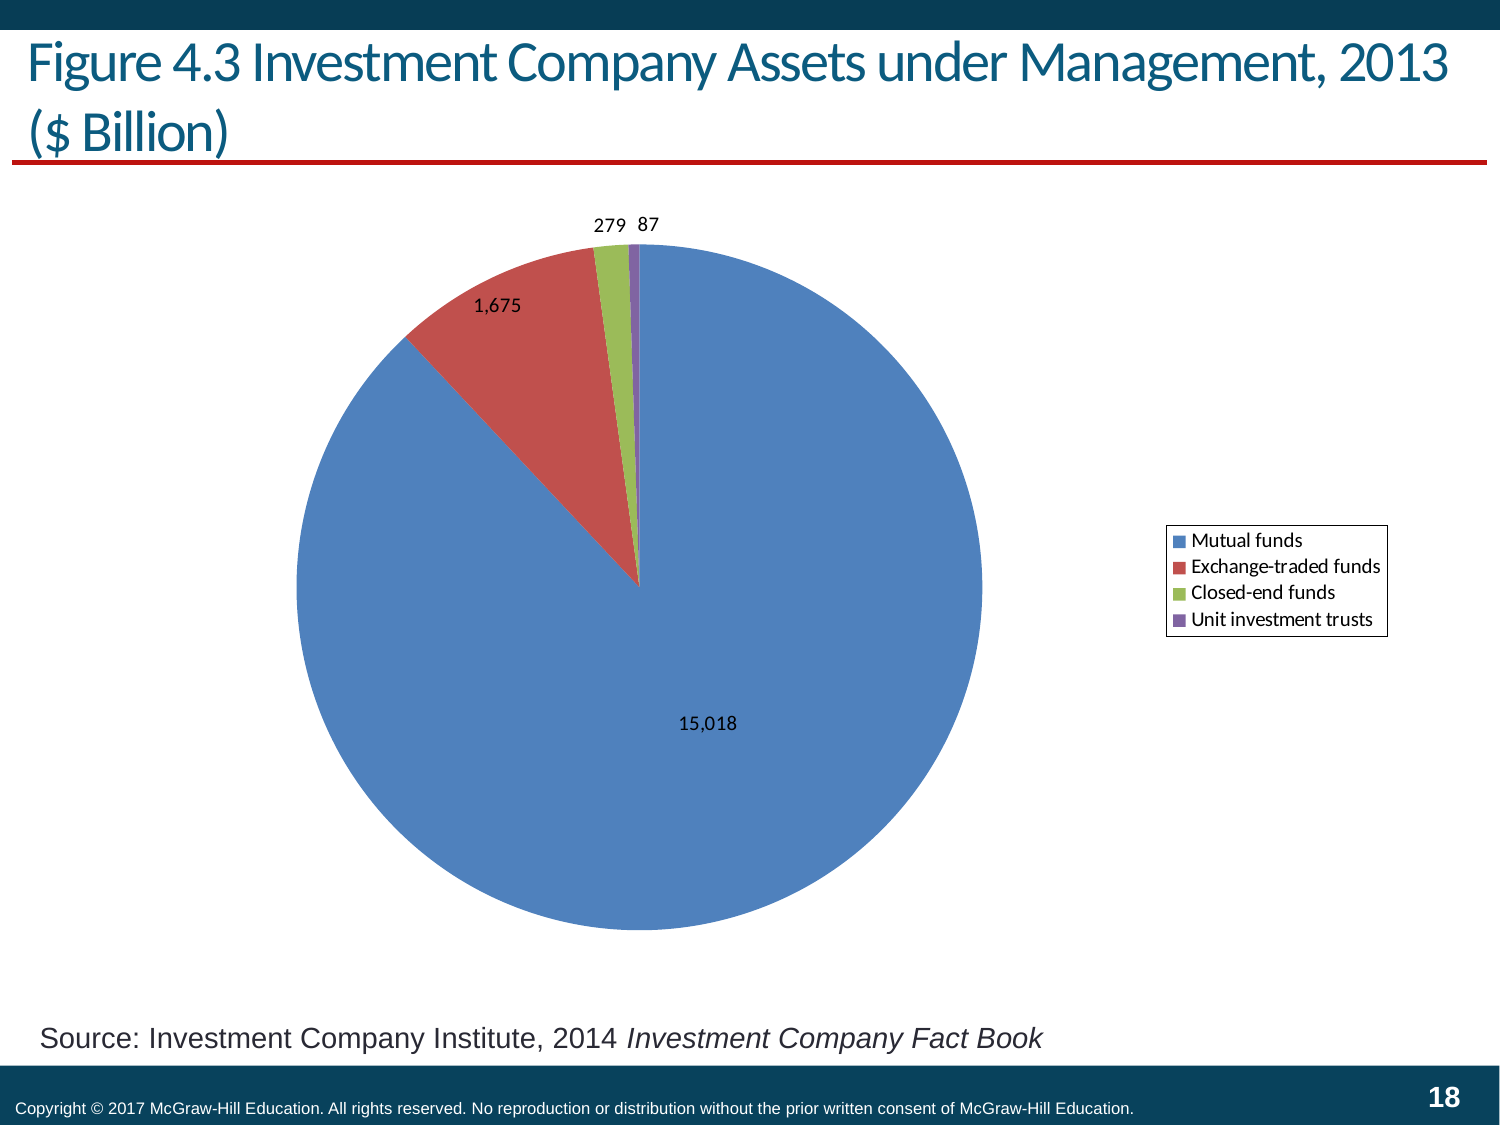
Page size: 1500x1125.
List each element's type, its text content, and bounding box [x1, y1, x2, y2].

text_box Source: Investment Company Institute, 2014 Investment Company Fact Book [24, 1012, 1213, 1108]
title Figure 4.3 Investment Company Assets under Management, 2013 ($ Billion) [12, 24, 1500, 163]
chart [112, 199, 1401, 963]
